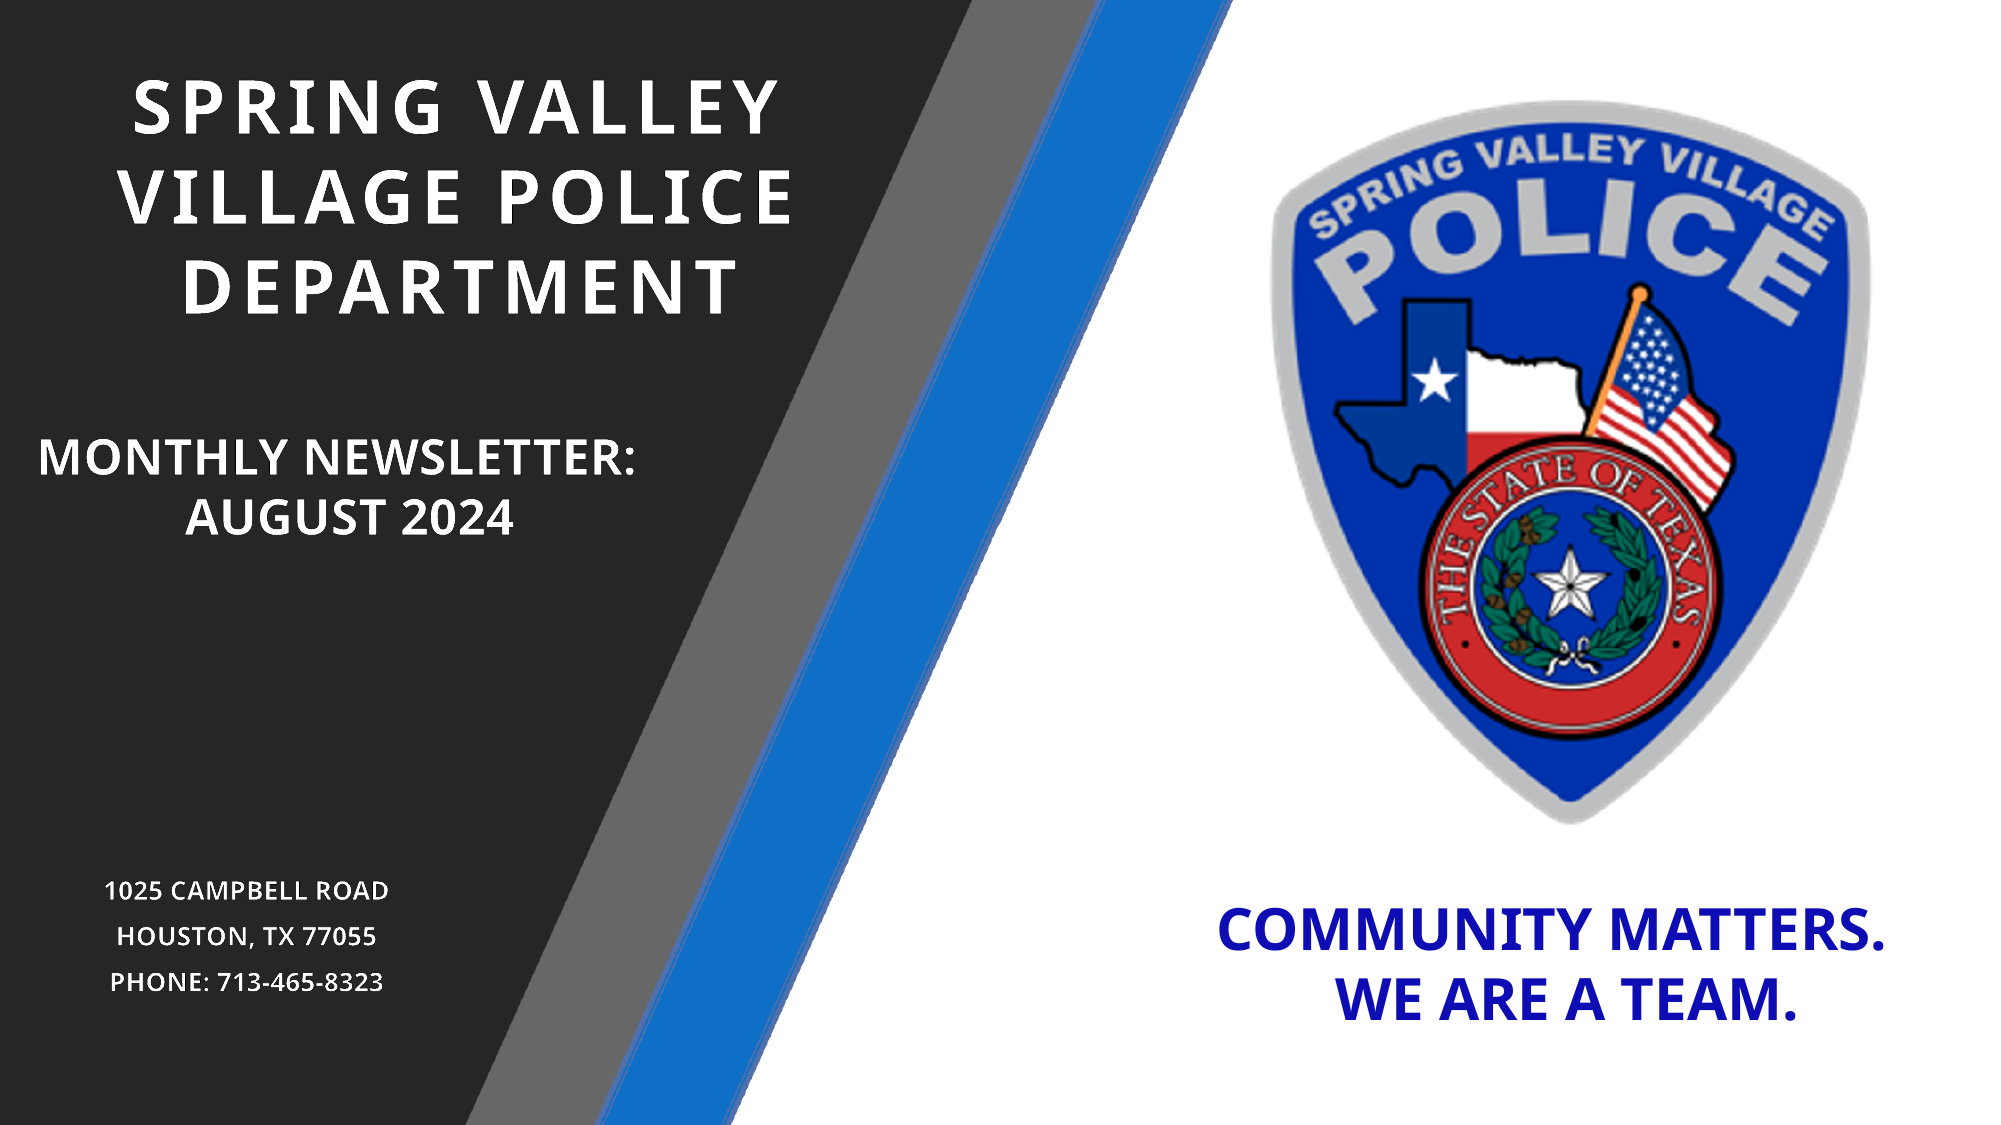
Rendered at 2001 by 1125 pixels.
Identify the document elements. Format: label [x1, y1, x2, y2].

picture [1256, 83, 1892, 834]
list [0, 0, 2000, 1125]
